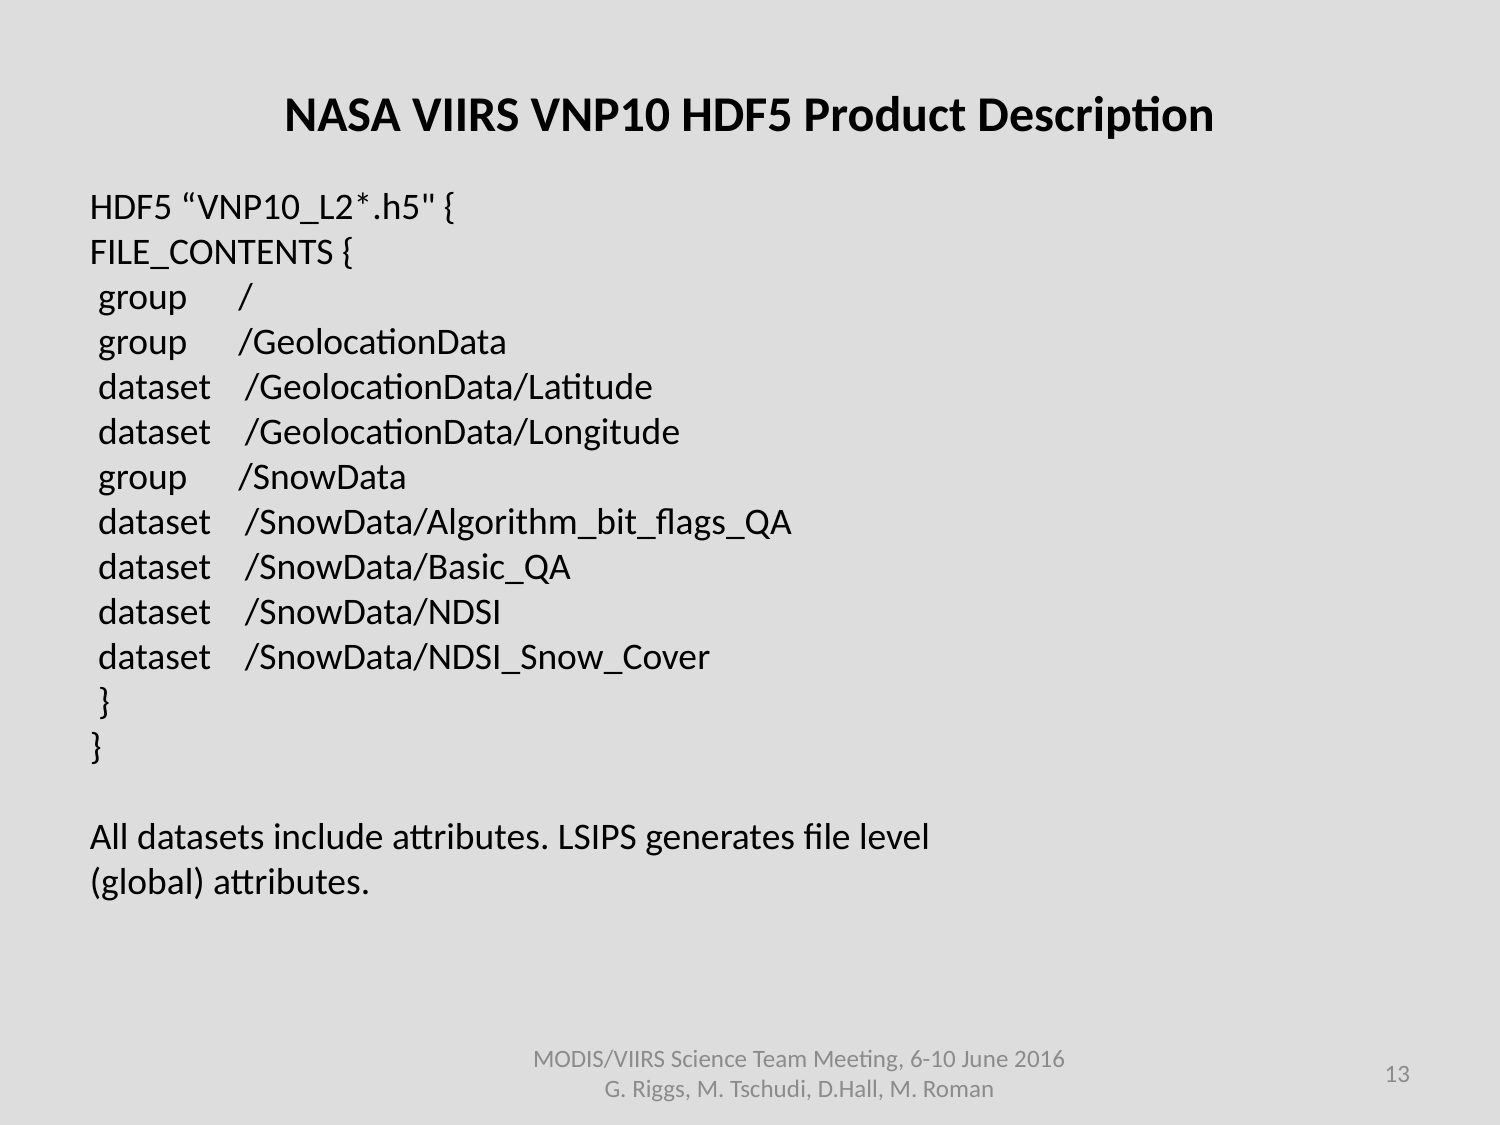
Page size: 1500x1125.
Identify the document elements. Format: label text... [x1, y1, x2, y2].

footer MODIS/VIIRS Science Team Meeting, 6-10 June 2016 G. Riggs, M. Tschudi, D.Hall, M. Roman [512, 1042, 1074, 1103]
text_box HDF5 “VNP10_L2*.h5" { FILE_CONTENTS { group / group /GeolocationData dataset /GeolocationData/Latitude dataset /GeolocationData/Longitude group /SnowData dataset /SnowData/Algorithm_bit_flags_QA dataset /SnowData/Basic_QA dataset /SnowData/NDSI dataset /SnowData/NDSI_Snow_Cover } } All datasets include attributes. LSIPS generates file level (global) attributes. [74, 174, 988, 955]
slide_number 13 [1074, 1042, 1425, 1103]
text_box NASA VIIRS VNP10 HDF5 Product Description [174, 74, 1325, 149]
